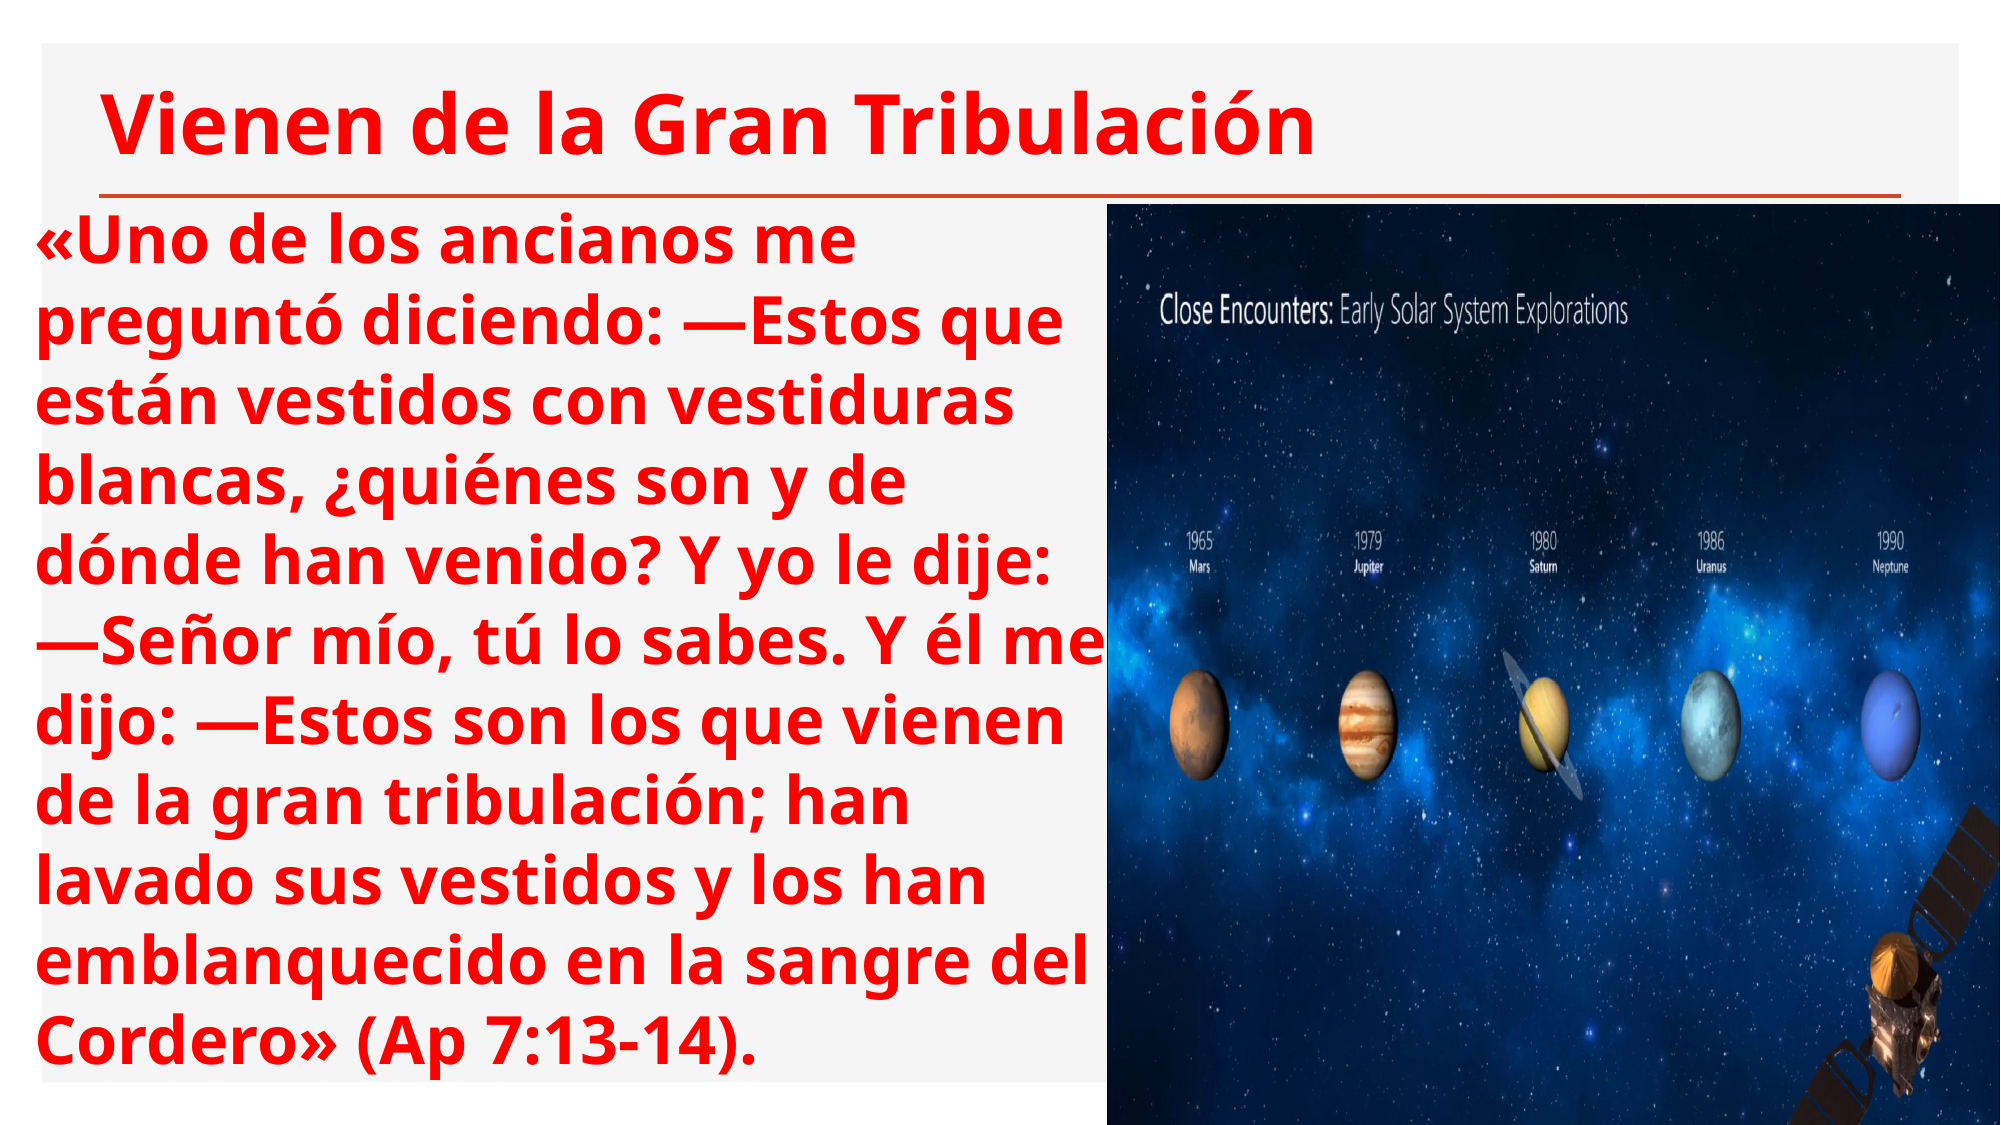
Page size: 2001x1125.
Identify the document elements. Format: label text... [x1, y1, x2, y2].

title Vienen de la Gran Tribulación [85, 46, 1745, 179]
list «Uno de los ancianos me preguntó diciendo: —Estos que están vestidos con vestiduras blancas, ¿quiénes son y de dónde han venido? Y yo le dije: —Señor mío, tú lo sabes. Y él me dijo: —Estos son los que vienen de la gran tribulación; han lavado sus vestidos y los han emblanquecido en la sangre del Cordero» (Ap 7:13-14). [19, 189, 1145, 1104]
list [1106, 203, 2000, 1125]
